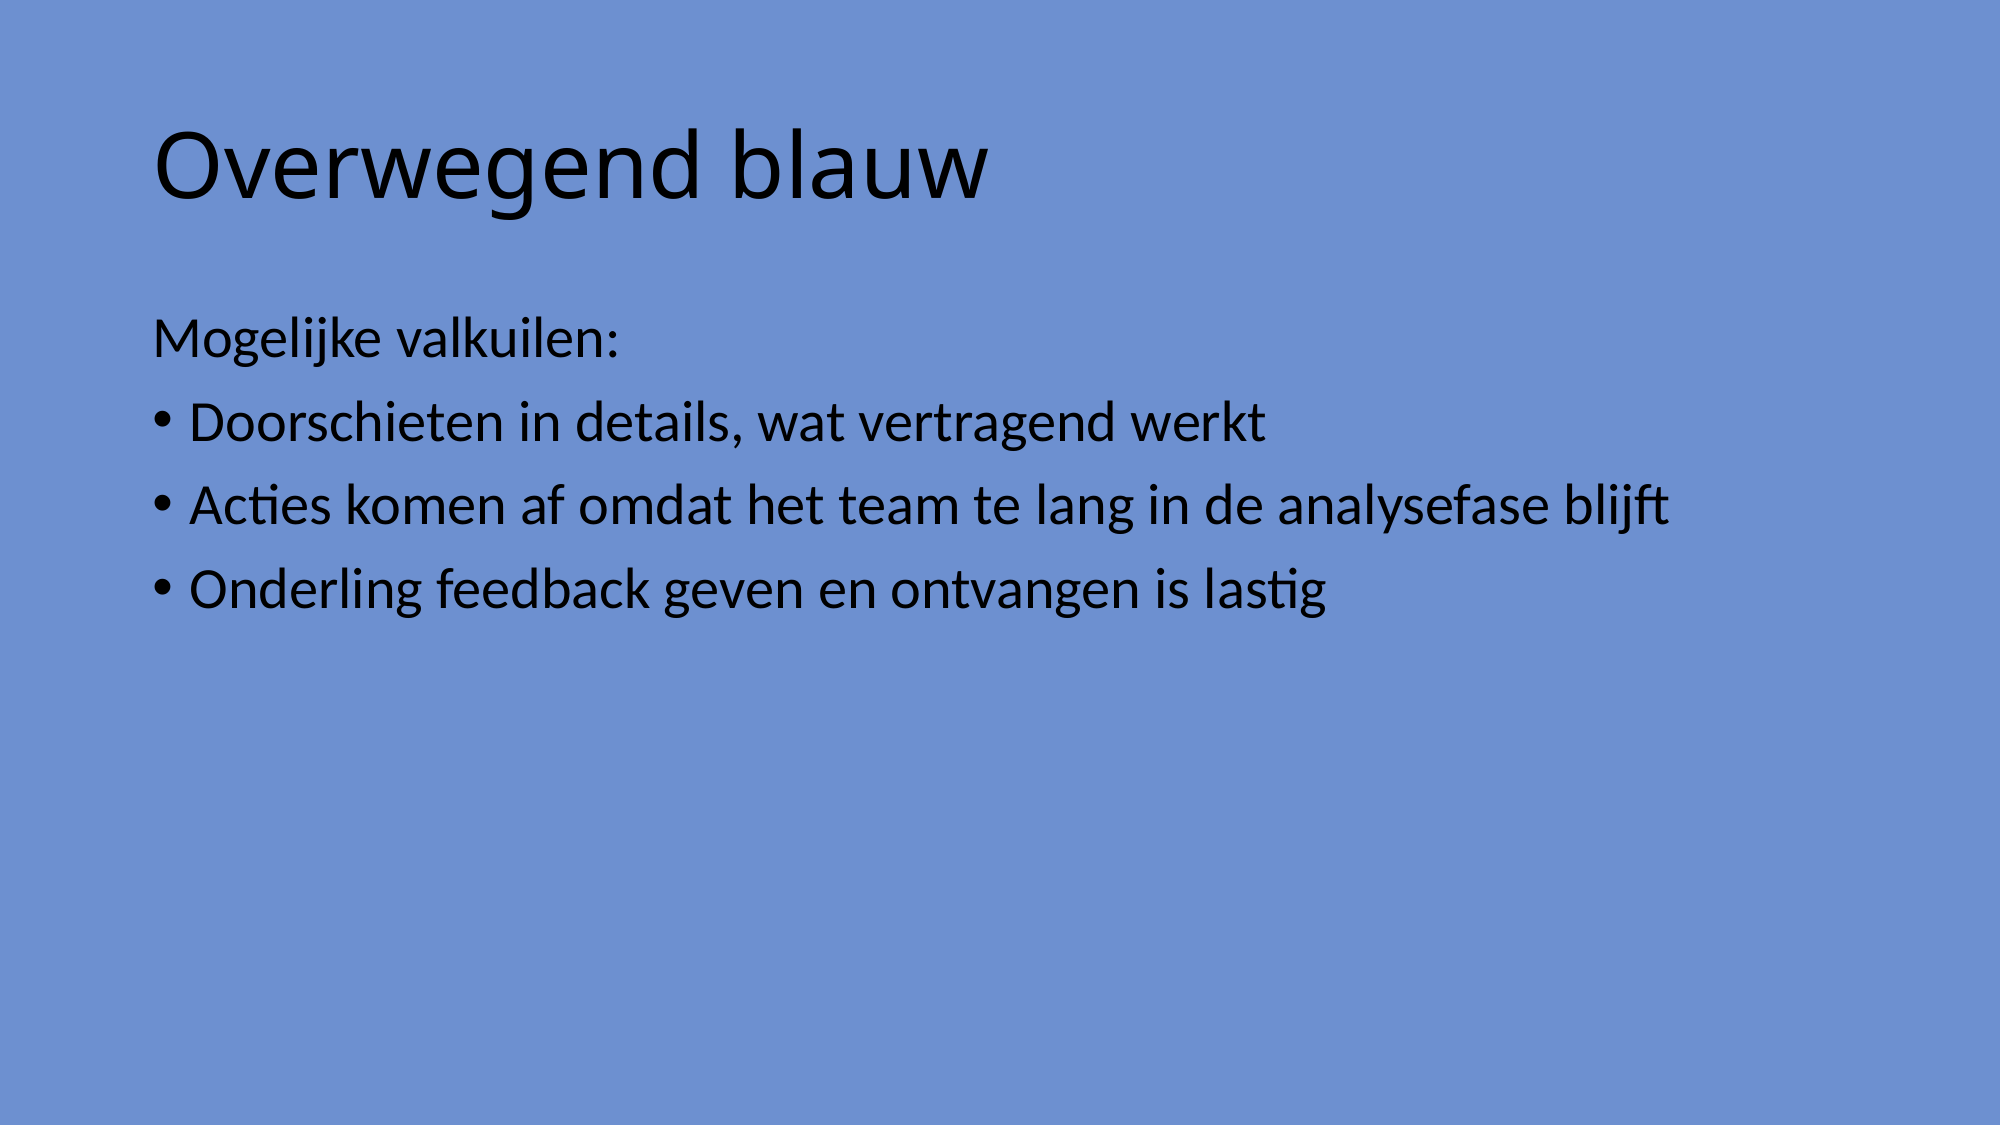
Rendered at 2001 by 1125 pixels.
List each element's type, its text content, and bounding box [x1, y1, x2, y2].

list Mogelijke valkuilen: Doorschieten in details, wat vertragend werkt Acties komen af omdat het team te lang in de analysefase blijft Onderling feedback geven en ontvangen is lastig [137, 299, 1863, 1014]
title Overwegend blauw [137, 59, 1863, 278]
